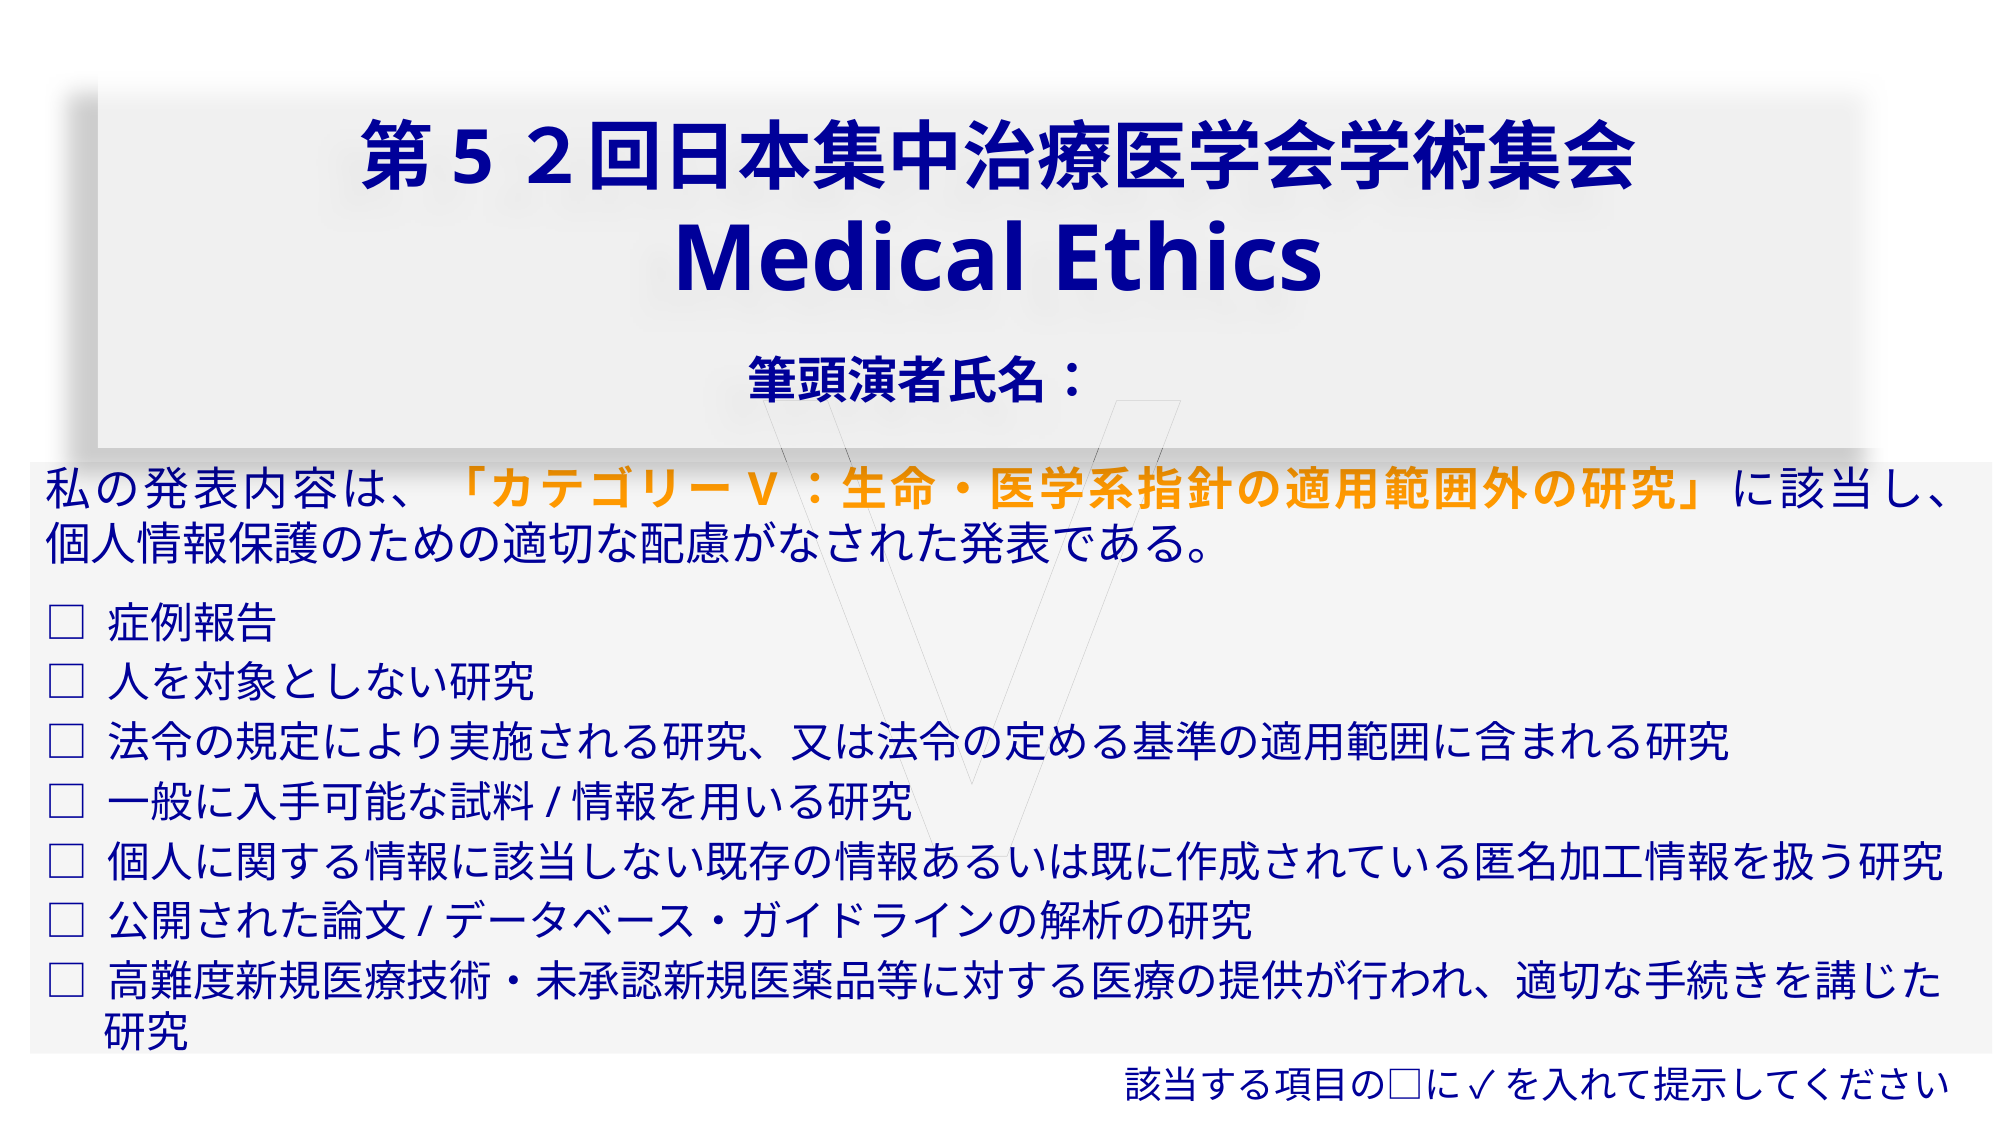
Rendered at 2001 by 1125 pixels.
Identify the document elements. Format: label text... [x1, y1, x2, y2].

text_box 第5２回日本集中治療医学会学術集会 Medical Ethics 筆頭演者氏名： [97, 68, 1898, 448]
text_box 該当する項目の□に ✓ を入れて提示してください [1109, 1053, 1967, 1114]
list 私の発表内容は、「カテゴリーV：生命・医学系指針の適用範囲外の研究」に該当し、 個人情報保護のための適切な配慮がなされた発表である。 □ 症例報告 □ 人を対象としない研究 □ 法令の規定により実施される研究、又は法令の定める基準の適用範囲に含まれる研究 □ 一般に入手可能な試料/情報を用いる研究 □ 個人に関する情報に該当しない既存の情報あるいは既に作成されている匿名加工情報を扱う研究 □ 公開された論文/データベース・ガイドラインの解析の研究 □ 高難度新規医療技術・未承認新規医薬品等に対する医療の提供が行われ、適切な手続きを講じた研究 [30, 462, 1993, 1054]
